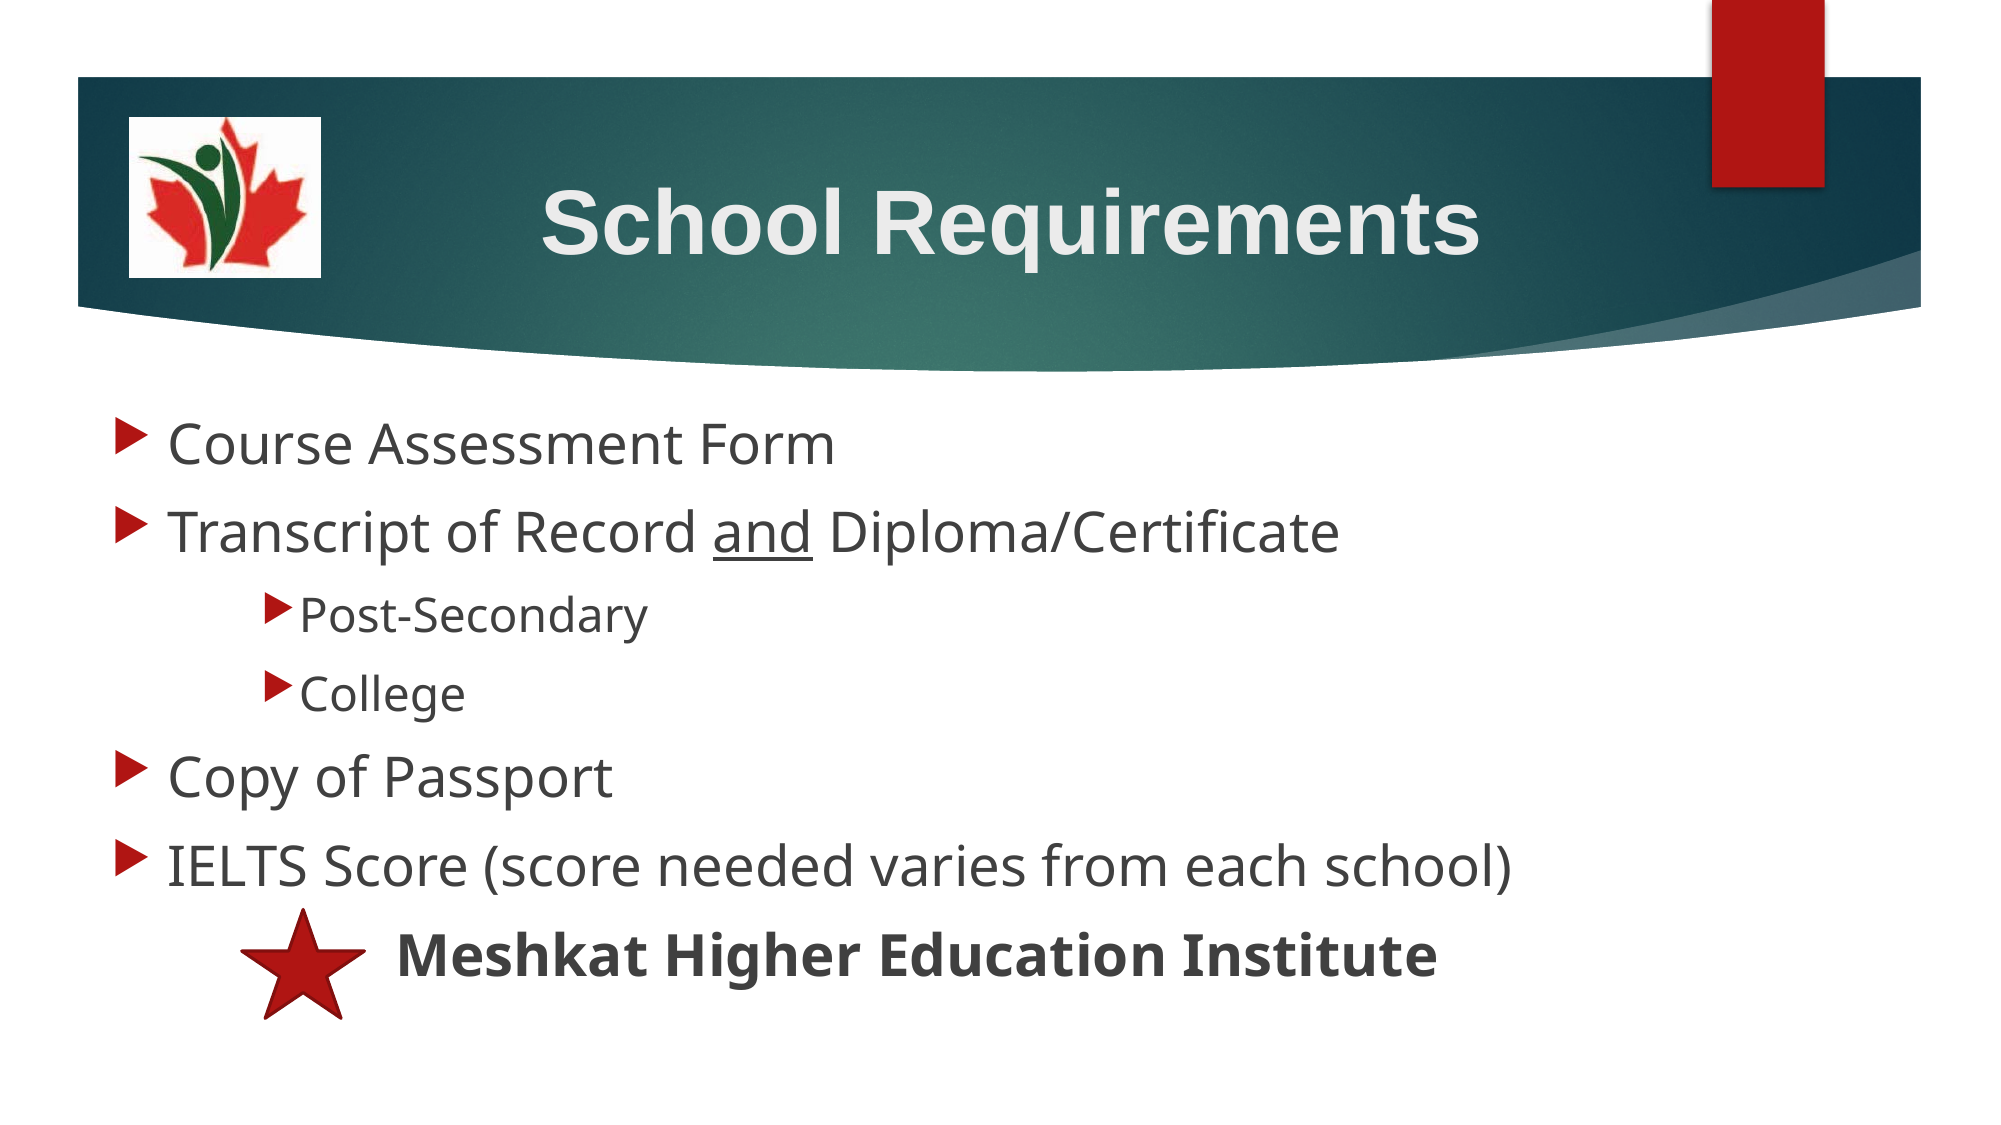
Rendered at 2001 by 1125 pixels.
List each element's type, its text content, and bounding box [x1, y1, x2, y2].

list Course Assessment Form Transcript of Record and Diploma/Certificate Post-Secondary College Copy of Passport IELTS Score (score needed varies from each school) Meshkat Higher Education Institute [96, 400, 1918, 1040]
text_box [240, 907, 366, 1020]
title School Requirements [386, 159, 1638, 276]
picture [128, 117, 321, 279]
